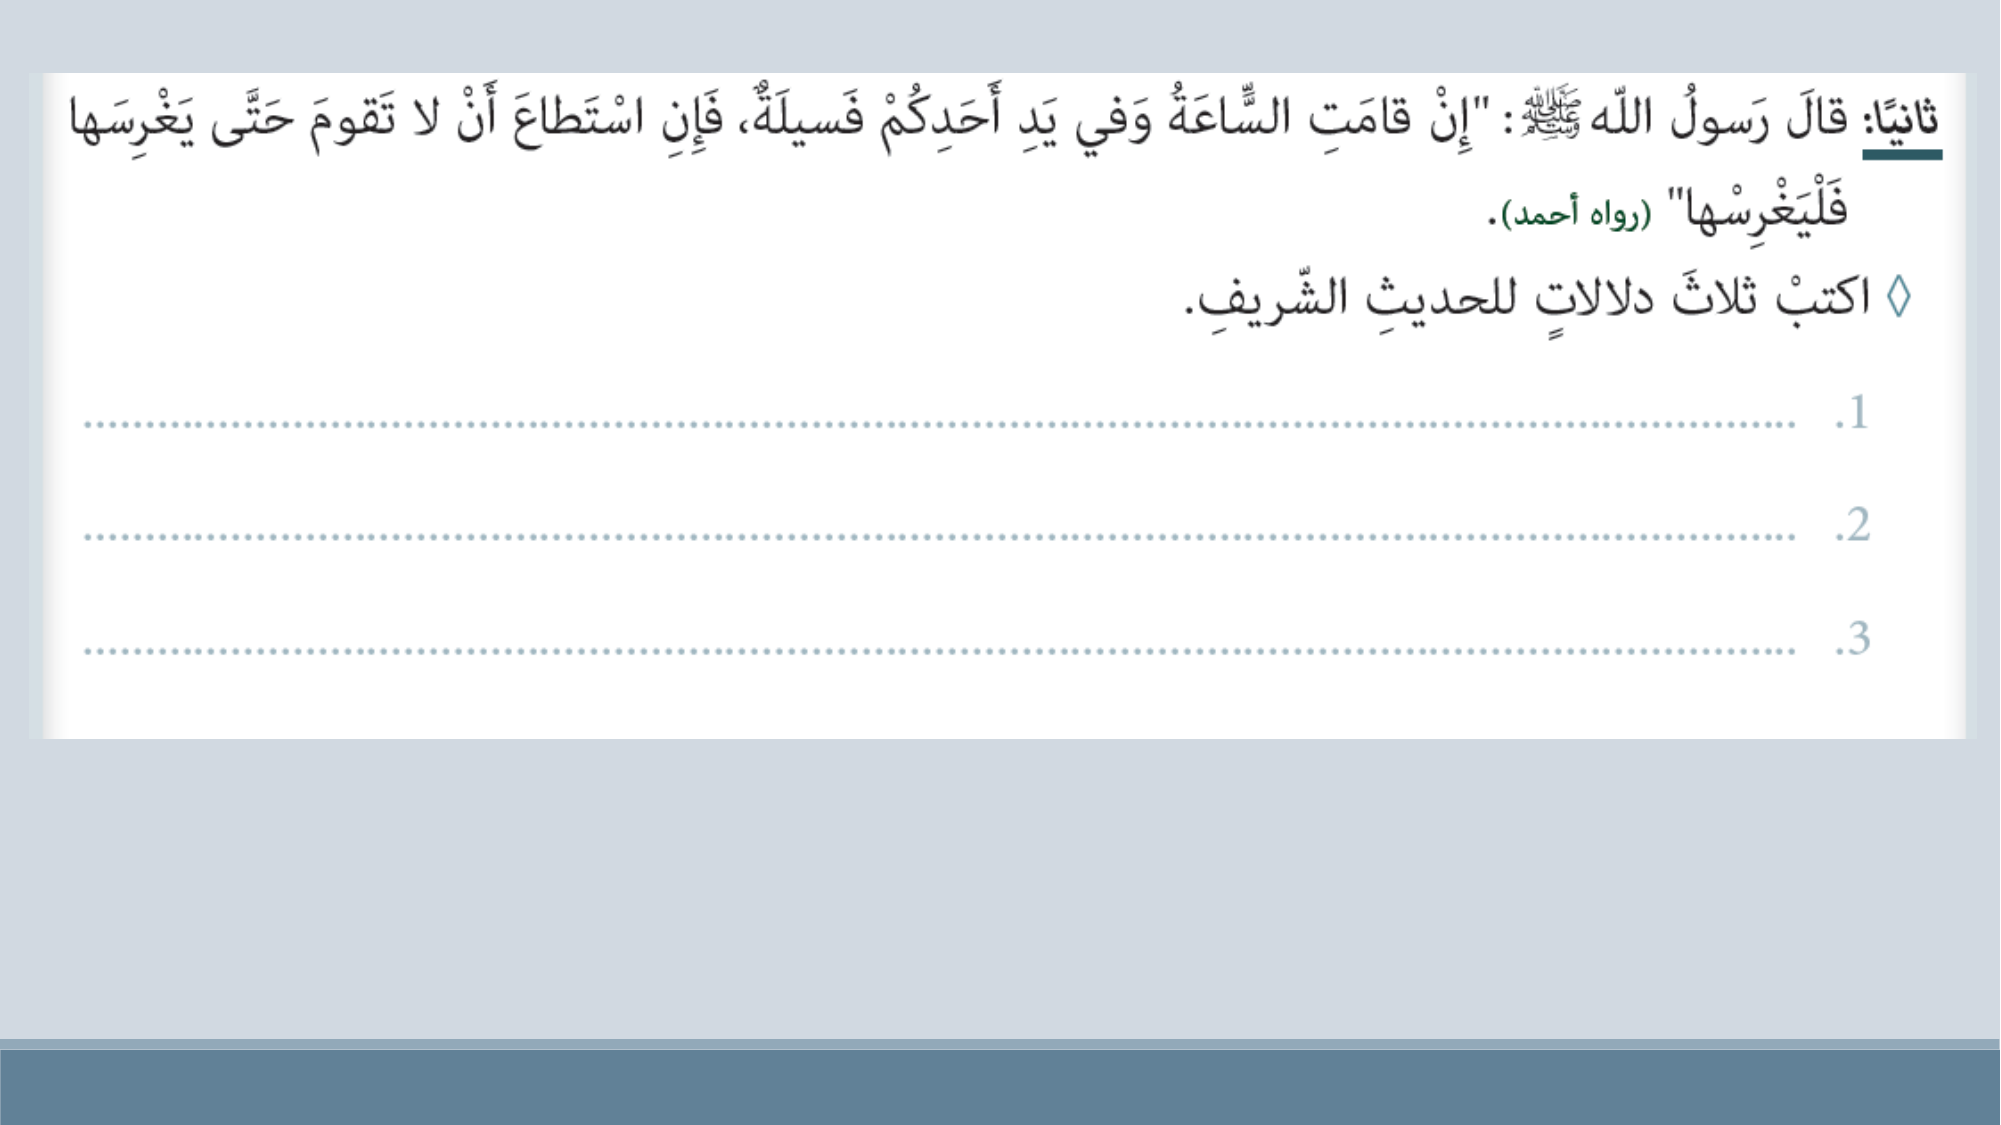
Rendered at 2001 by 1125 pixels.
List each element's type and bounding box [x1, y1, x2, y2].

picture [29, 73, 1978, 739]
